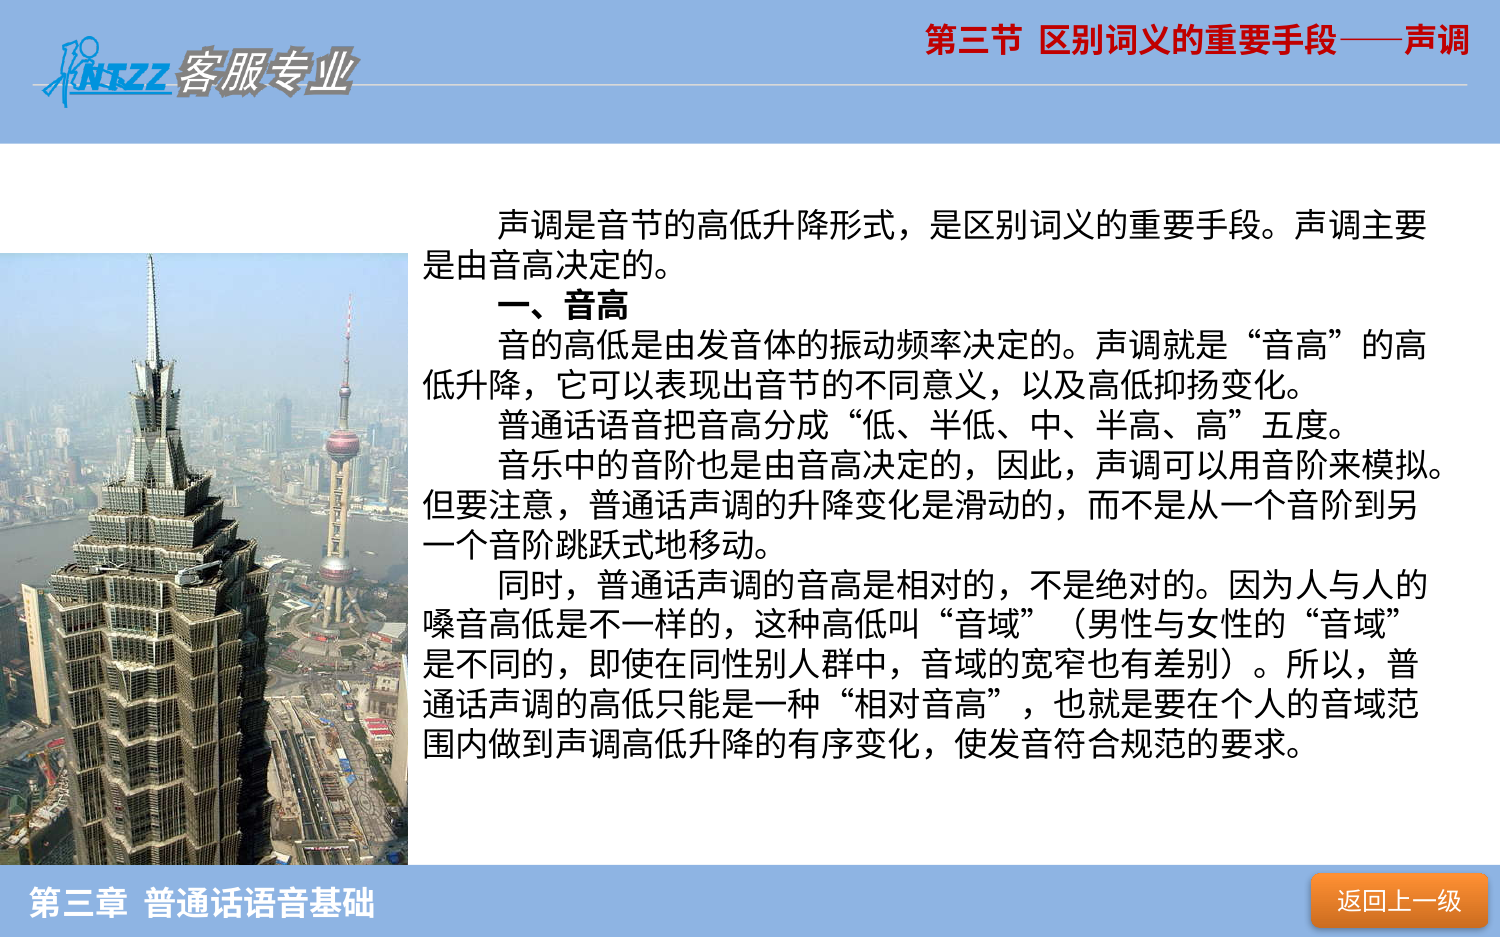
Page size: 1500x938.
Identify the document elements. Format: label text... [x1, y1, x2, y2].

picture [67, 36, 362, 108]
picture [74, 48, 85, 66]
text_box 第三节 区别词义的重要手段——声调 [868, 13, 1483, 65]
text_box 返回上一级 [1311, 873, 1489, 929]
picture [63, 44, 75, 72]
picture [74, 64, 84, 86]
picture [82, 40, 96, 55]
text_box 声调是音节的高低升降形式，是区别词义的重要手段。声调主要是由音高决定的。 一、音高 音的高低是由发音体的振动频率决定的。声调就是“音高”的高低升降，它可以表现出音节的不同意义，以及高低抑扬变化。 普通话语音把音高分成“低、半低、中、半高、高”五度。 音乐中的音阶也是由音高决定的，因此，声调可以用音阶来模拟。但要注意，普通话声调的升降变化是滑动的，而不是从一个音阶到另一个音阶跳跃式地移动。 同时，普通话声调的音高是相对的，不是绝对的。因为人与人的嗓音高低是不一样的，这种高低叫“音域”（男性与女性的“音域”是不同的，即使在同性别人群中，音域的宽窄也有差别）。所以，普通话声调的高低只能是一种“相对音高”，也就是要在个人的音域范围内做到声调高低升降的有序变化，使发音符合规范的要求。 [407, 197, 1447, 771]
text_box [0, 864, 1500, 937]
text_box 第三章 普通话语音基础 [17, 876, 467, 928]
picture [0, 253, 408, 866]
picture [40, 36, 85, 108]
picture [101, 73, 111, 85]
picture [85, 85, 92, 91]
text_box [0, 0, 1500, 144]
